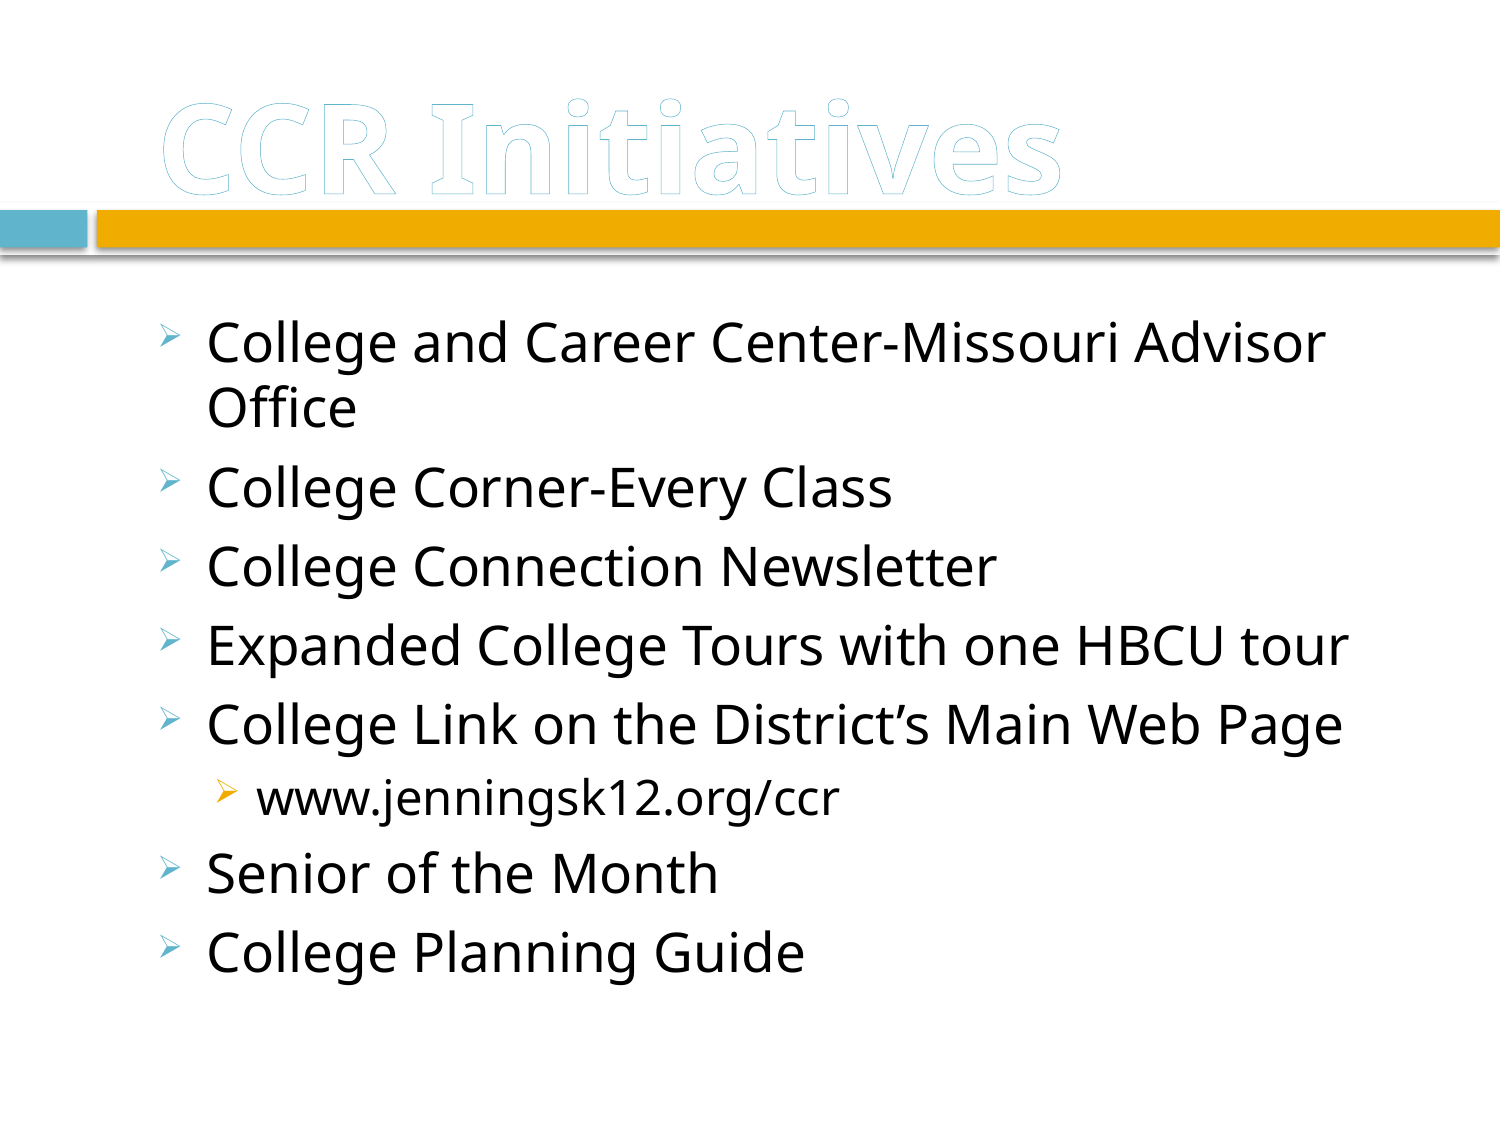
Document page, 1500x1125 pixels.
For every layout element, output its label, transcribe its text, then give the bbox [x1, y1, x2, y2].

list College and Career Center-Missouri Advisor Office College Corner-Every Class College Connection Newsletter Expanded College Tours with one HBCU tour College Link on the District’s Main Web Page www.jenningsk12.org/ccr Senior of the Month College Planning Guide [142, 299, 1375, 1050]
title CCR Initiatives [141, 50, 1294, 238]
